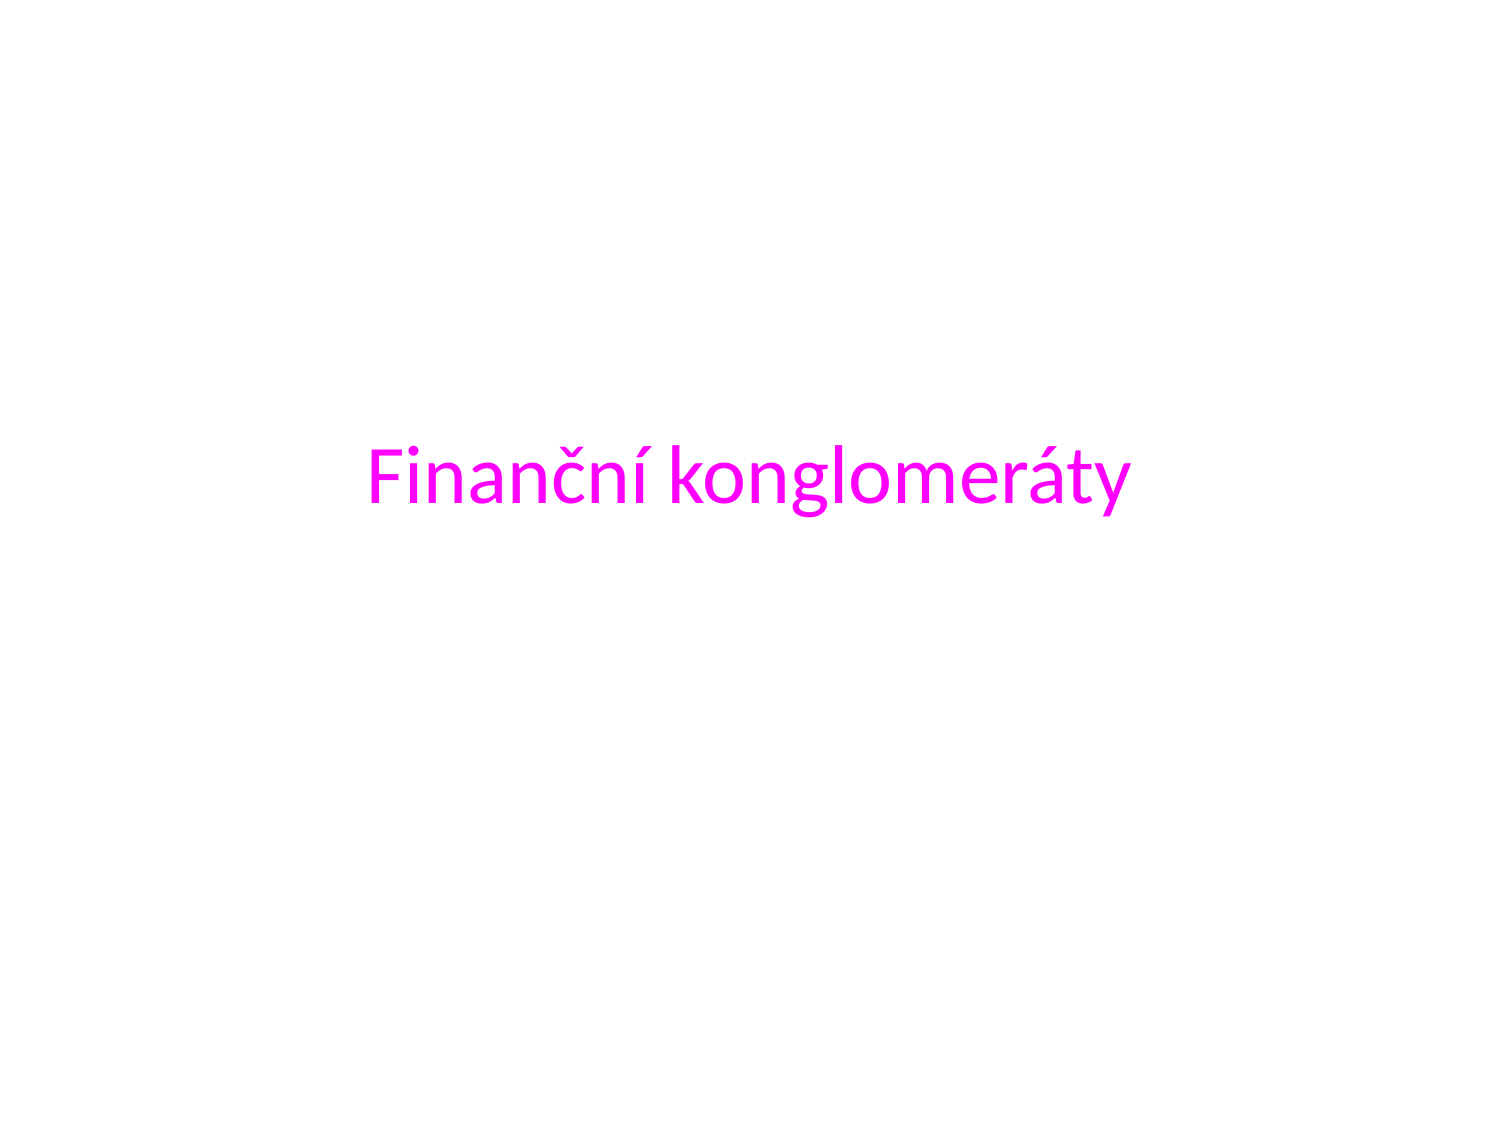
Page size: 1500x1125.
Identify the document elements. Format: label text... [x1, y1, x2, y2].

title Finanční konglomeráty [112, 349, 1388, 591]
